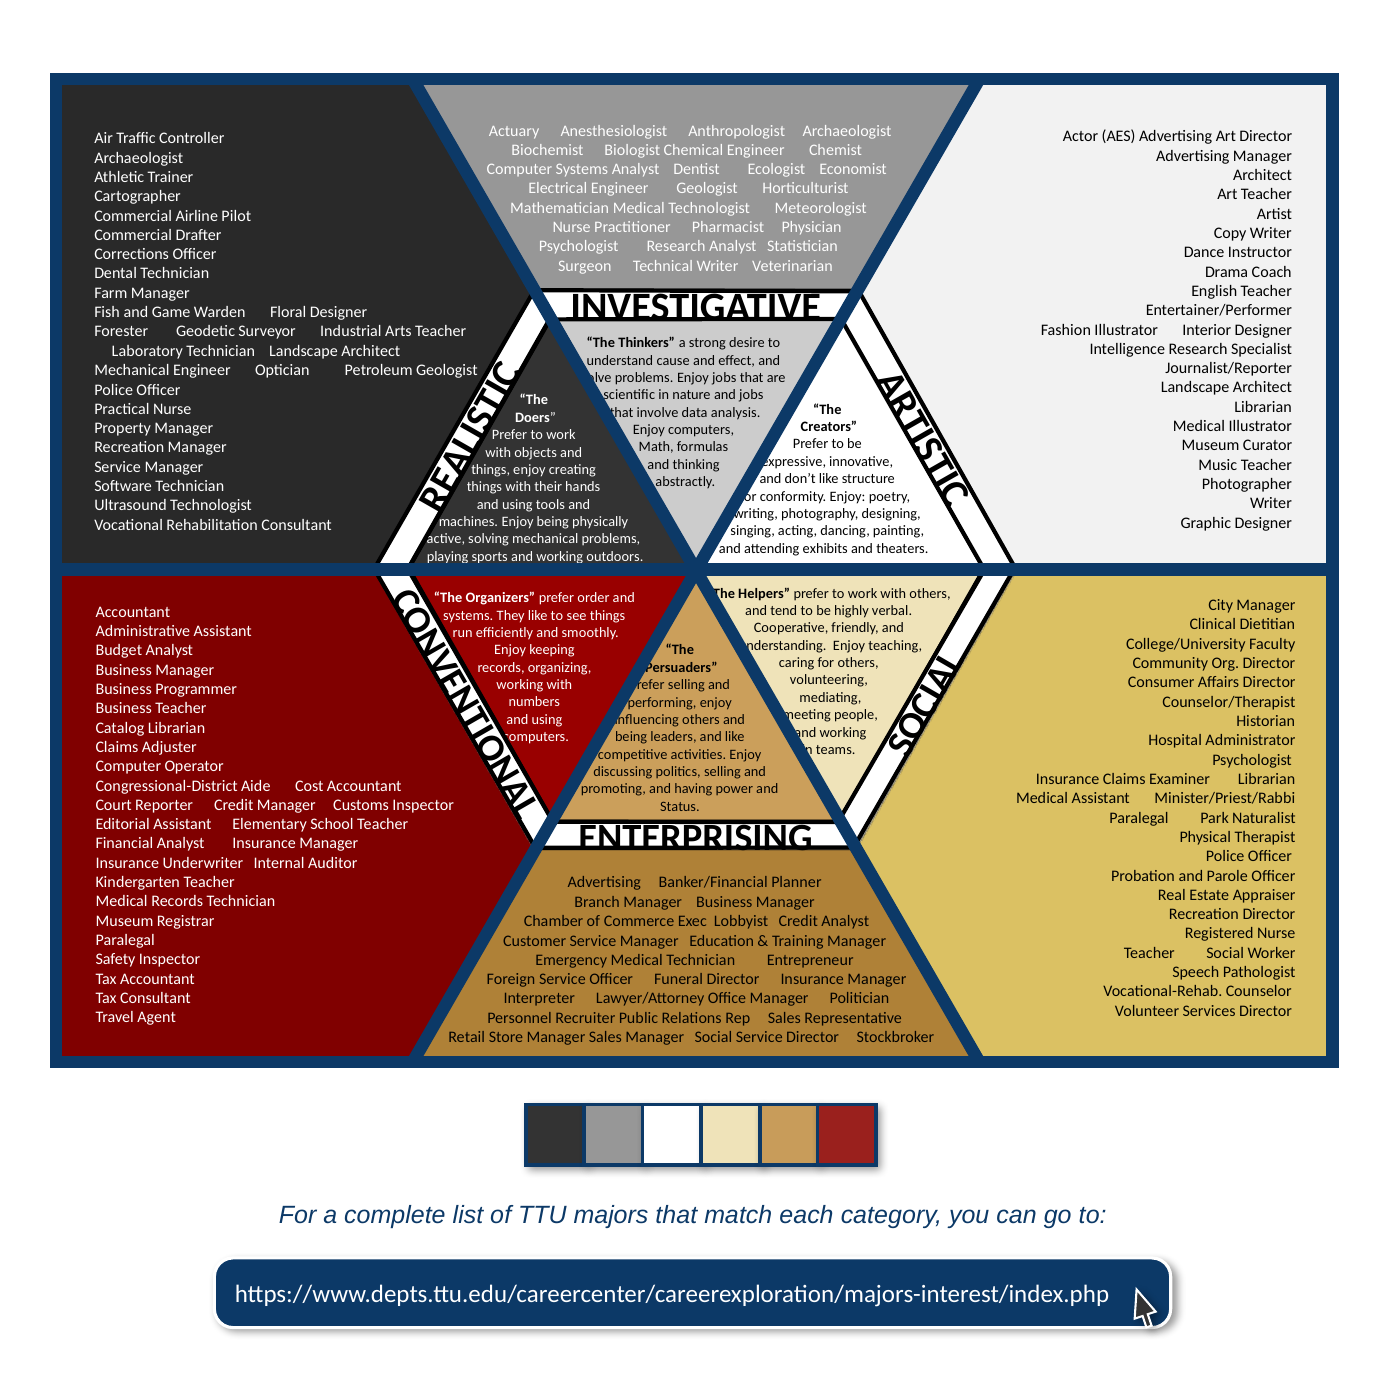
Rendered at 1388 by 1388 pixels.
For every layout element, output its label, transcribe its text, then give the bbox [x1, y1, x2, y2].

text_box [214, 1257, 1171, 1328]
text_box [525, 1104, 876, 1166]
text_box For a complete list of TTU majors that match each category, you can go to: [263, 1190, 1124, 1236]
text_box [55, 77, 1333, 1065]
